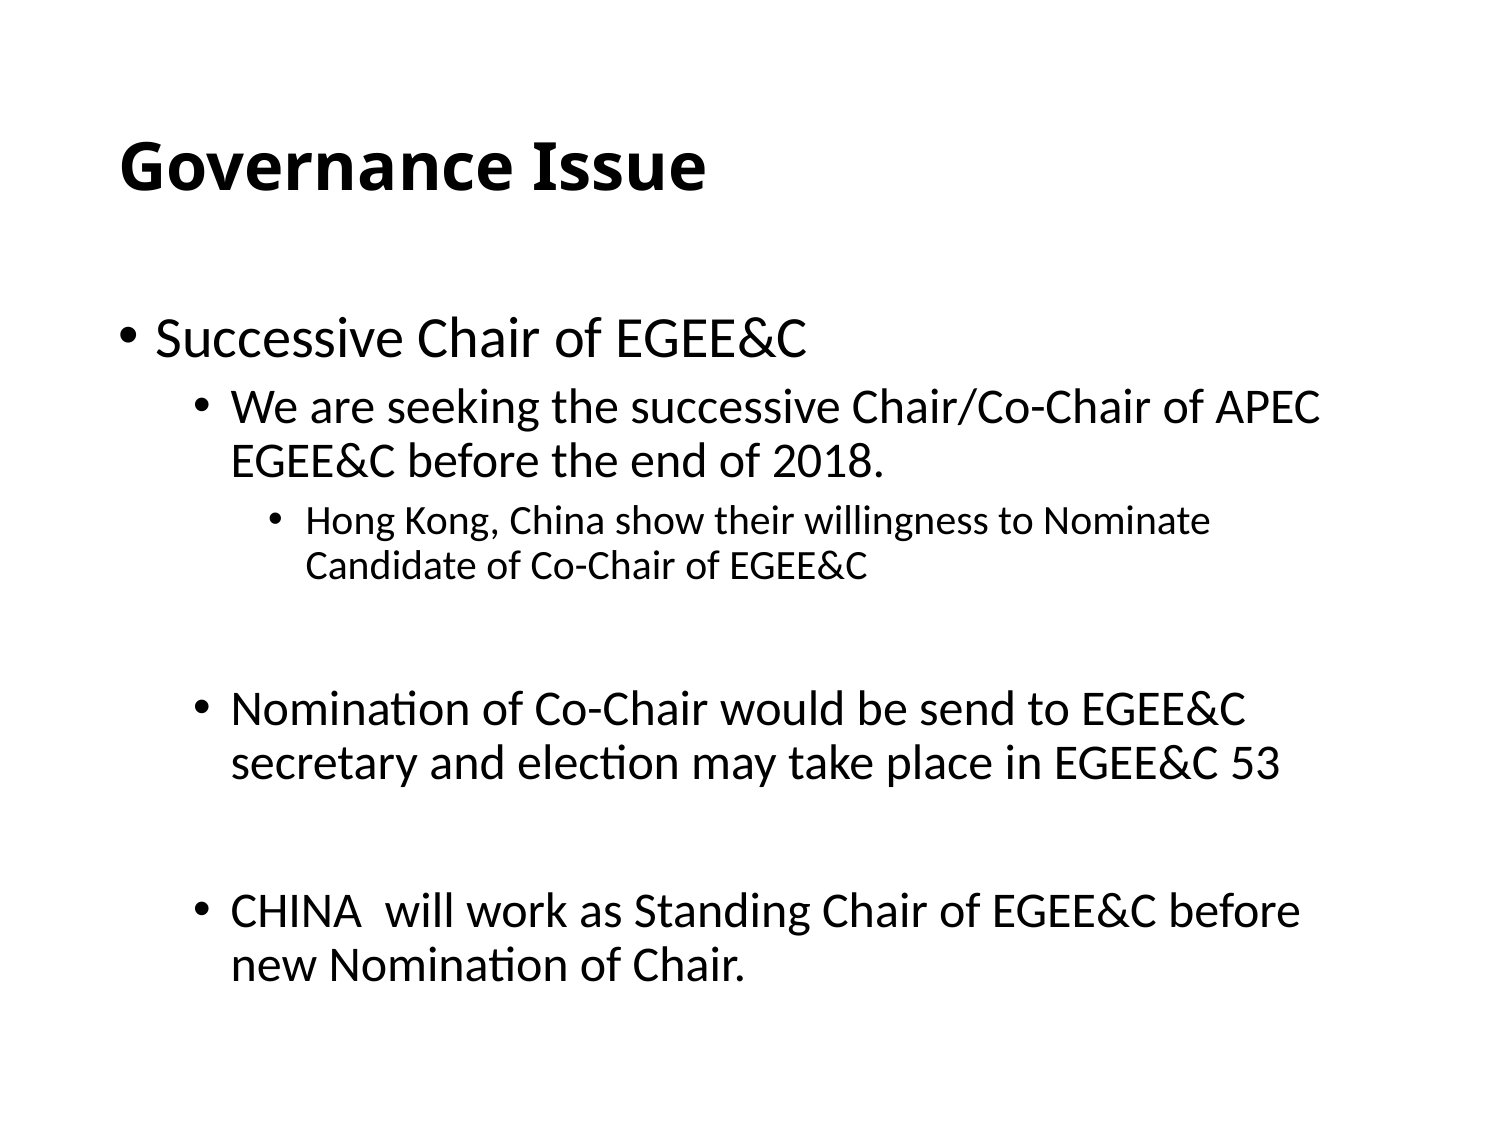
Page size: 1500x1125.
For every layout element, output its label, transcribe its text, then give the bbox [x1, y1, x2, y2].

list Successive Chair of EGEE&C We are seeking the successive Chair/Co-Chair of APEC EGEE&C before the end of 2018. Hong Kong, China show their willingness to Nominate Candidate of Co-Chair of EGEE&C Nomination of Co-Chair would be send to EGEE&C secretary and election may take place in EGEE&C 53 CHINA will work as Standing Chair of EGEE&C before new Nomination of Chair. [103, 299, 1397, 1014]
title Governance Issue [103, 59, 1397, 278]
